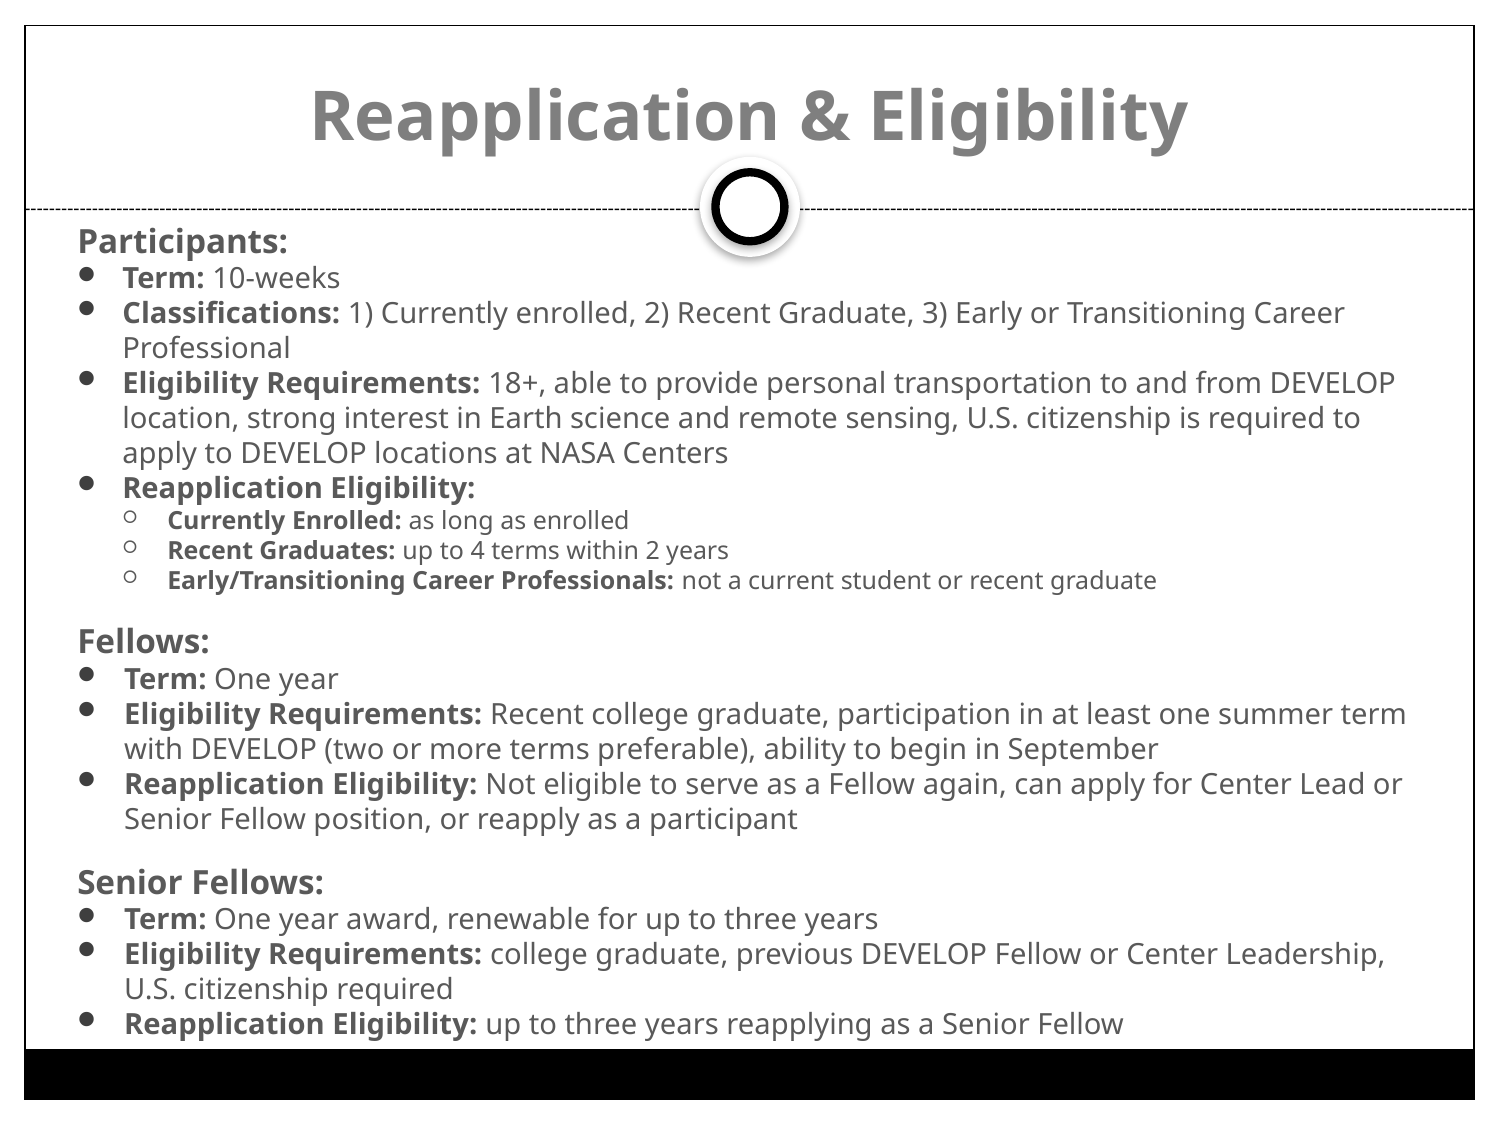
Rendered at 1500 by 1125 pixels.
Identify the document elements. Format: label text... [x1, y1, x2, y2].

title Reapplication & Eligibility [49, 37, 1450, 162]
list Participants: Term: 10-weeks Classifications: 1) Currently enrolled, 2) Recent Graduate, 3) Early or Transitioning Career Professional Eligibility Requirements: 18+, able to provide personal transportation to and from DEVELOP location, strong interest in Earth science and remote sensing, U.S. citizenship is required to apply to DEVELOP locations at NASA Centers Reapplication Eligibility: Currently Enrolled: as long as enrolled Recent Graduates: up to 4 terms within 2 years Early/Transitioning Career Professionals: not a current student or recent graduate Fellows: Term: One year Eligibility Requirements: Recent college graduate, participation in at least one summer term with DEVELOP (two or more terms preferable), ability to begin in September Reapplication Eligibility: Not eligible to serve as a Fellow again, can apply for Center Lead or Senior Fellow position, or reapply as a participant Senior Fellows: Term: One year award, renewable for up to three years Eligibility Requirements: college graduate, previous DEVELOP Fellow or Center Leadership, U.S. citizenship required Reapplication Eligibility: up to three years reapplying as a Senior Fellow [62, 204, 1441, 1030]
